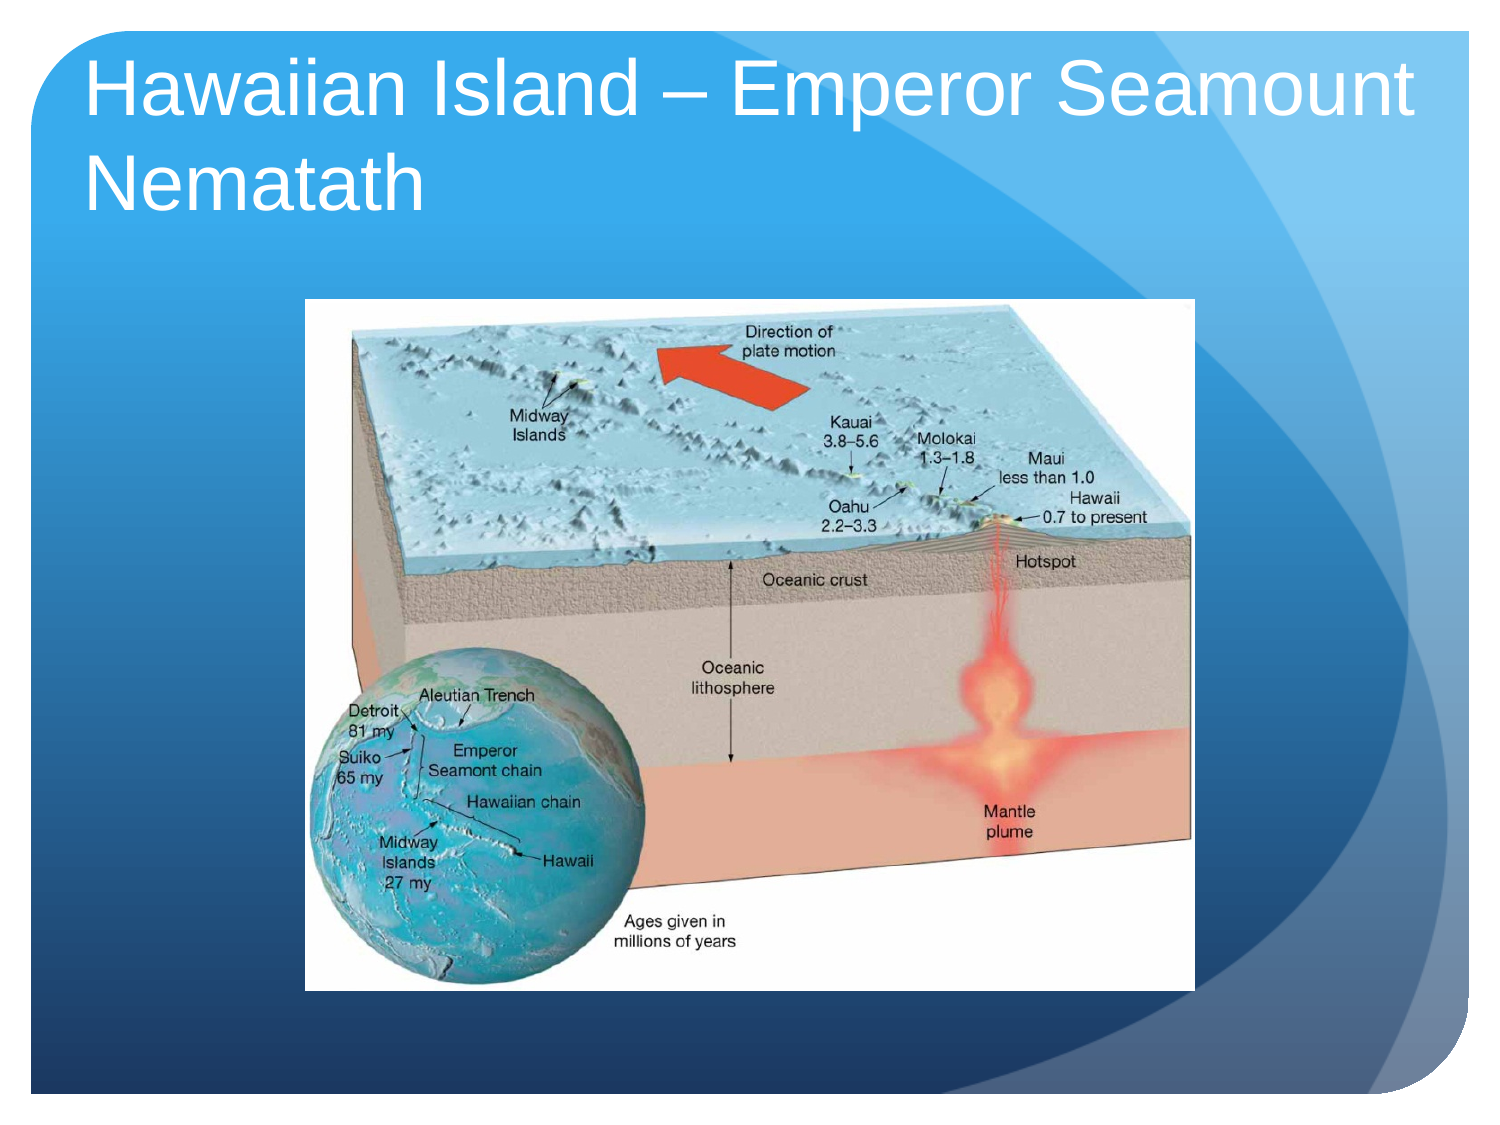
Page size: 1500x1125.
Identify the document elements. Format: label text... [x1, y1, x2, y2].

title Hawaiian Island – Emperor Seamount Nematath [68, 62, 1469, 234]
picture [24, 30, 1473, 1094]
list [127, 299, 1373, 991]
